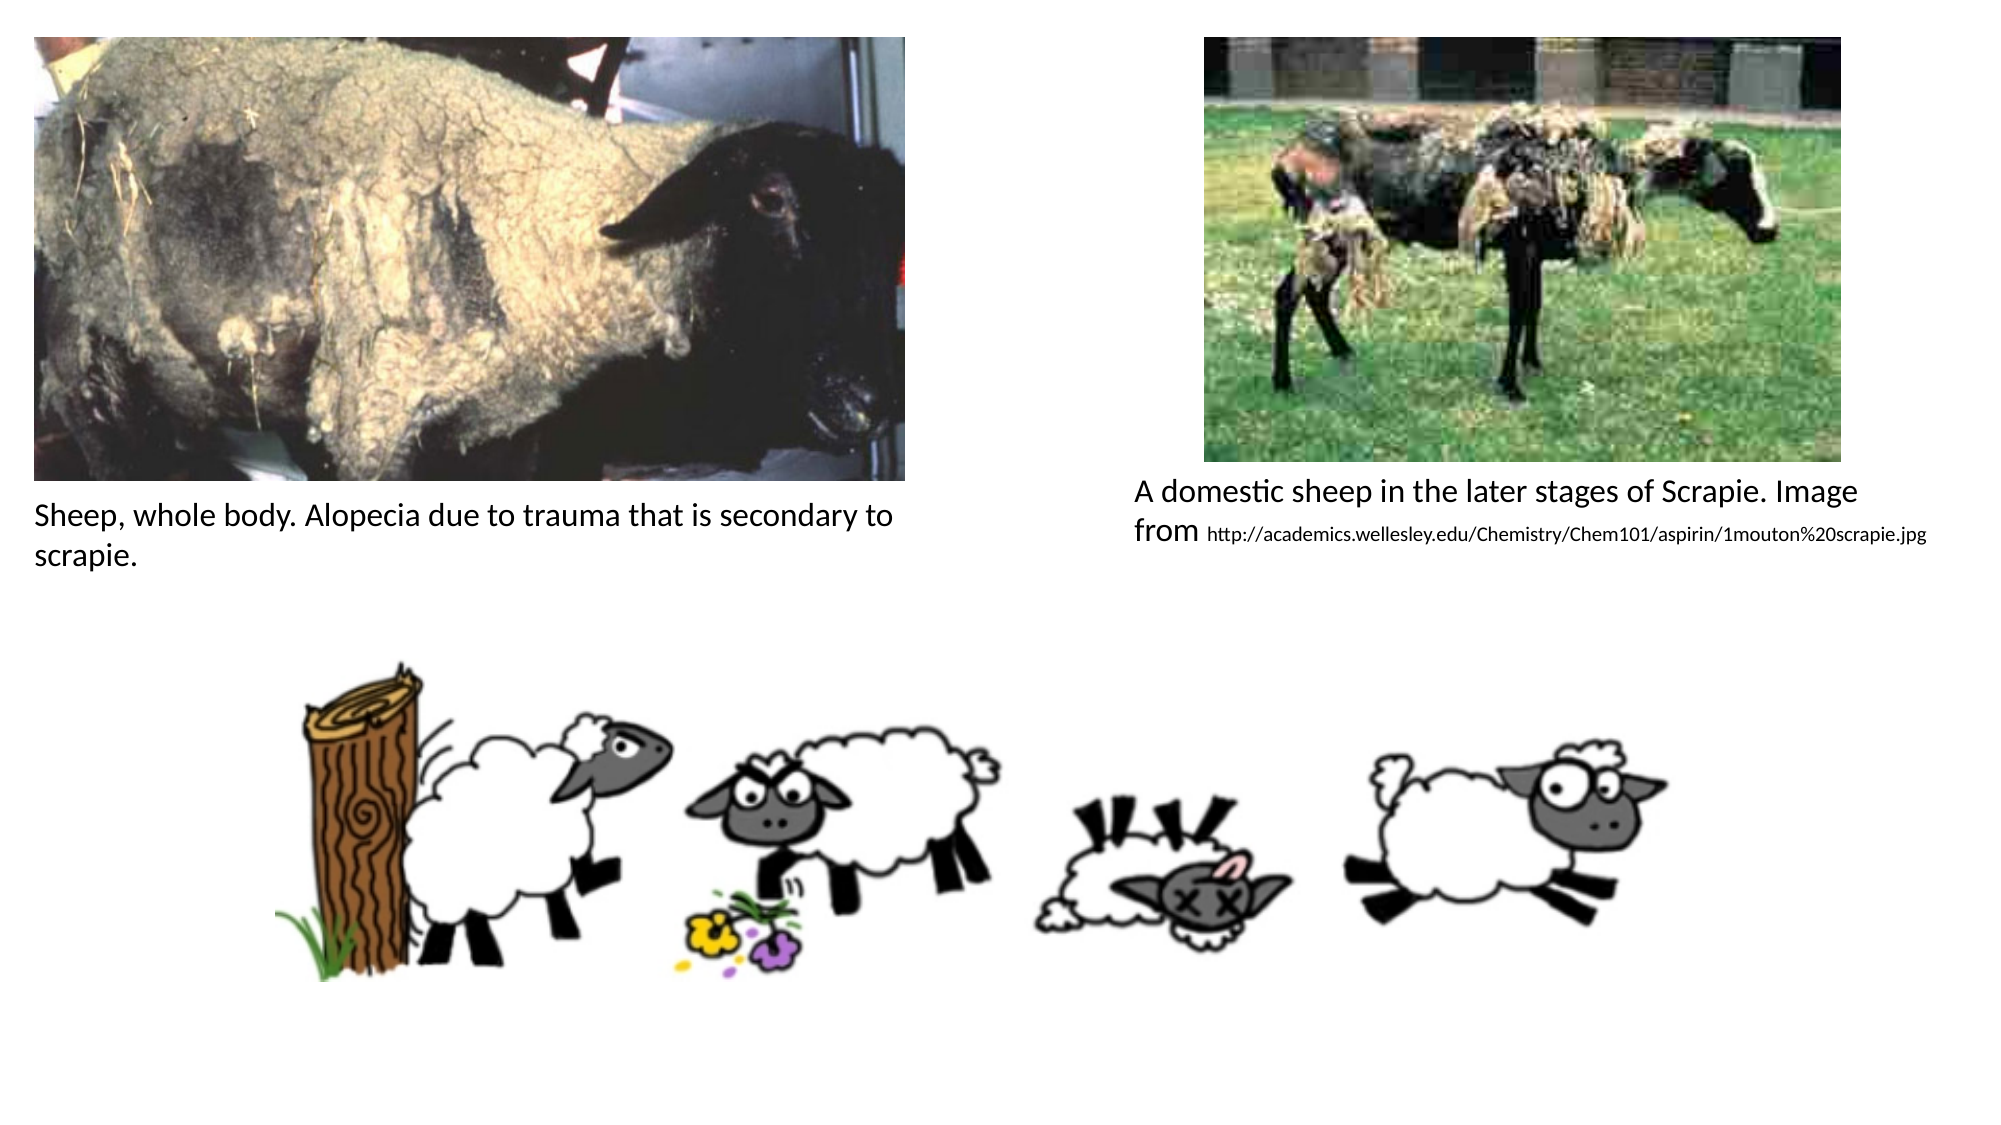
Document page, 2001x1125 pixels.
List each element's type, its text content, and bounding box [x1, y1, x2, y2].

picture [275, 643, 1755, 982]
text_box Sheep, whole body. Alopecia due to trauma that is secondary to scrapie. [19, 486, 959, 581]
picture [1204, 37, 1841, 462]
picture [34, 37, 905, 481]
text_box A domestic sheep in the later stages of Scrapie. Image from http://academics.wellesley.edu/Chemistry/Chem101/aspirin/1mouton%20scrapie.jpg [1119, 461, 1960, 556]
